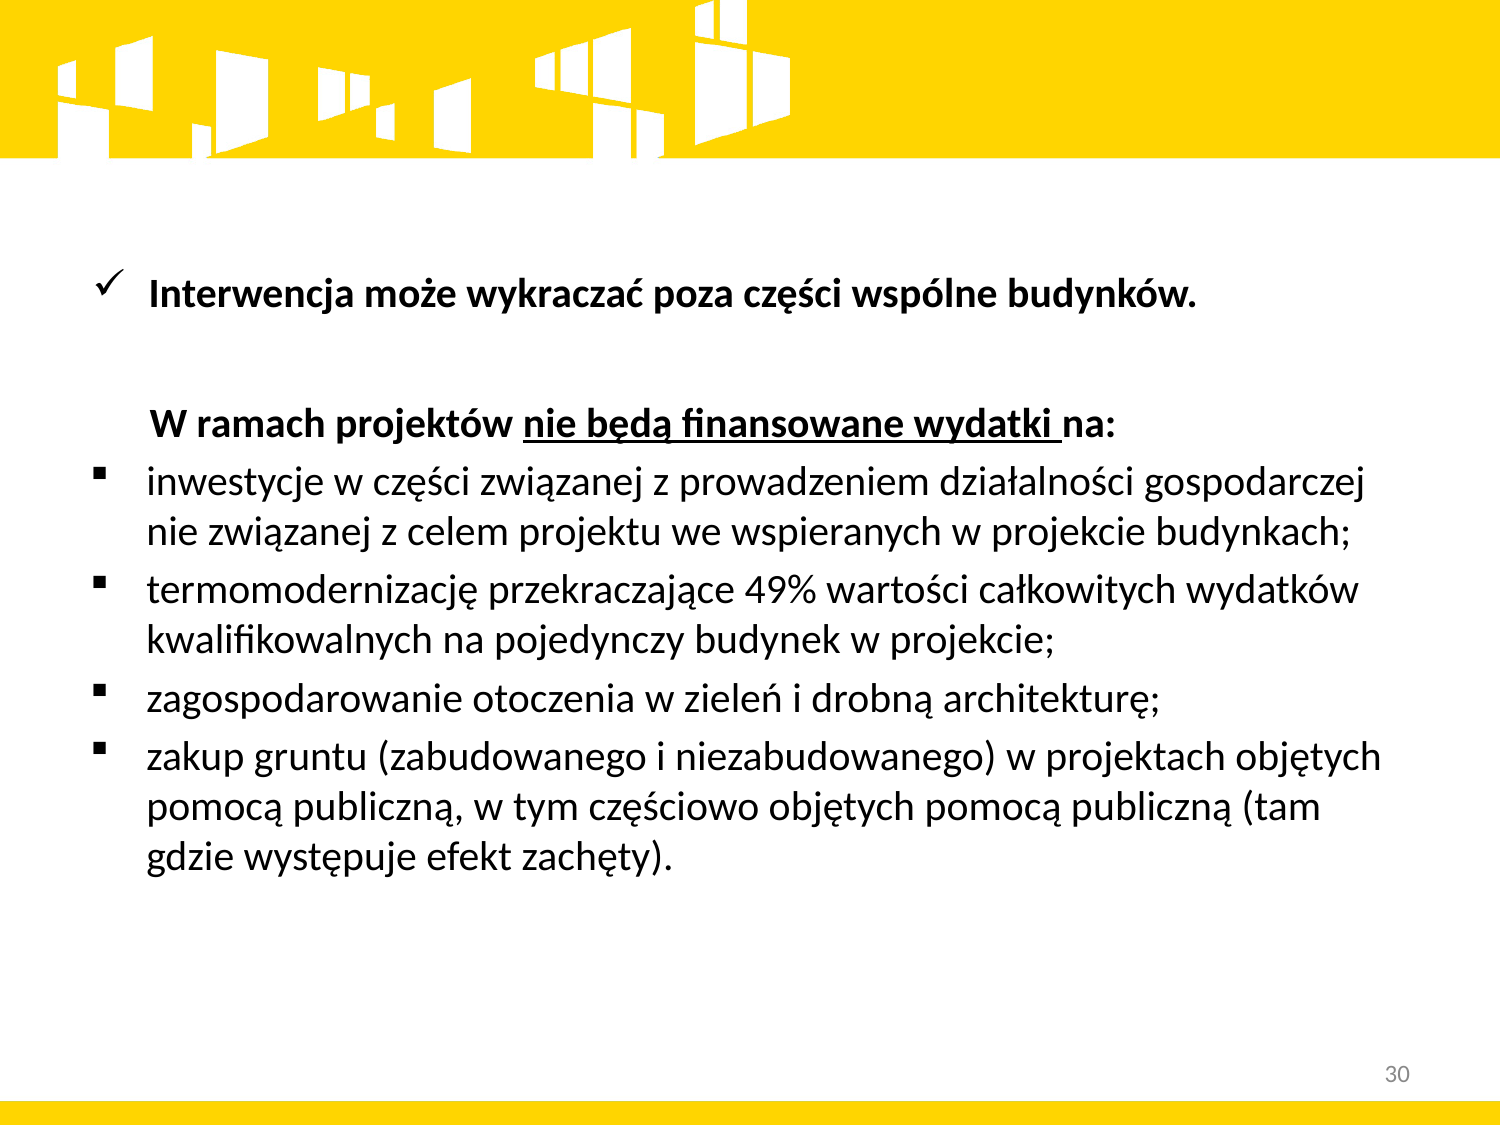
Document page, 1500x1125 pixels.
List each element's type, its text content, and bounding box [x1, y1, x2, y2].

list Interwencja może wykraczać poza części wspólne budynków. W ramach projektów nie będą finansowane wydatki na: inwestycje w części związanej z prowadzeniem działalności gospodarczej nie związanej z celem projektu we wspieranych w projekcie budynkach; termomodernizację przekraczające 49% wartości całkowitych wydatków kwalifikowalnych na pojedynczy budynek w projekcie; zagospodarowanie otoczenia w zieleń i drobną architekturę; zakup gruntu (zabudowanego i niezabudowanego) w projektach objętych pomocą publiczną, w tym częściowo objętych pomocą publiczną (tam gdzie występuje efekt zachęty). [74, 184, 1426, 1095]
picture [0, 0, 1500, 1125]
slide_number 30 [1074, 1042, 1425, 1103]
